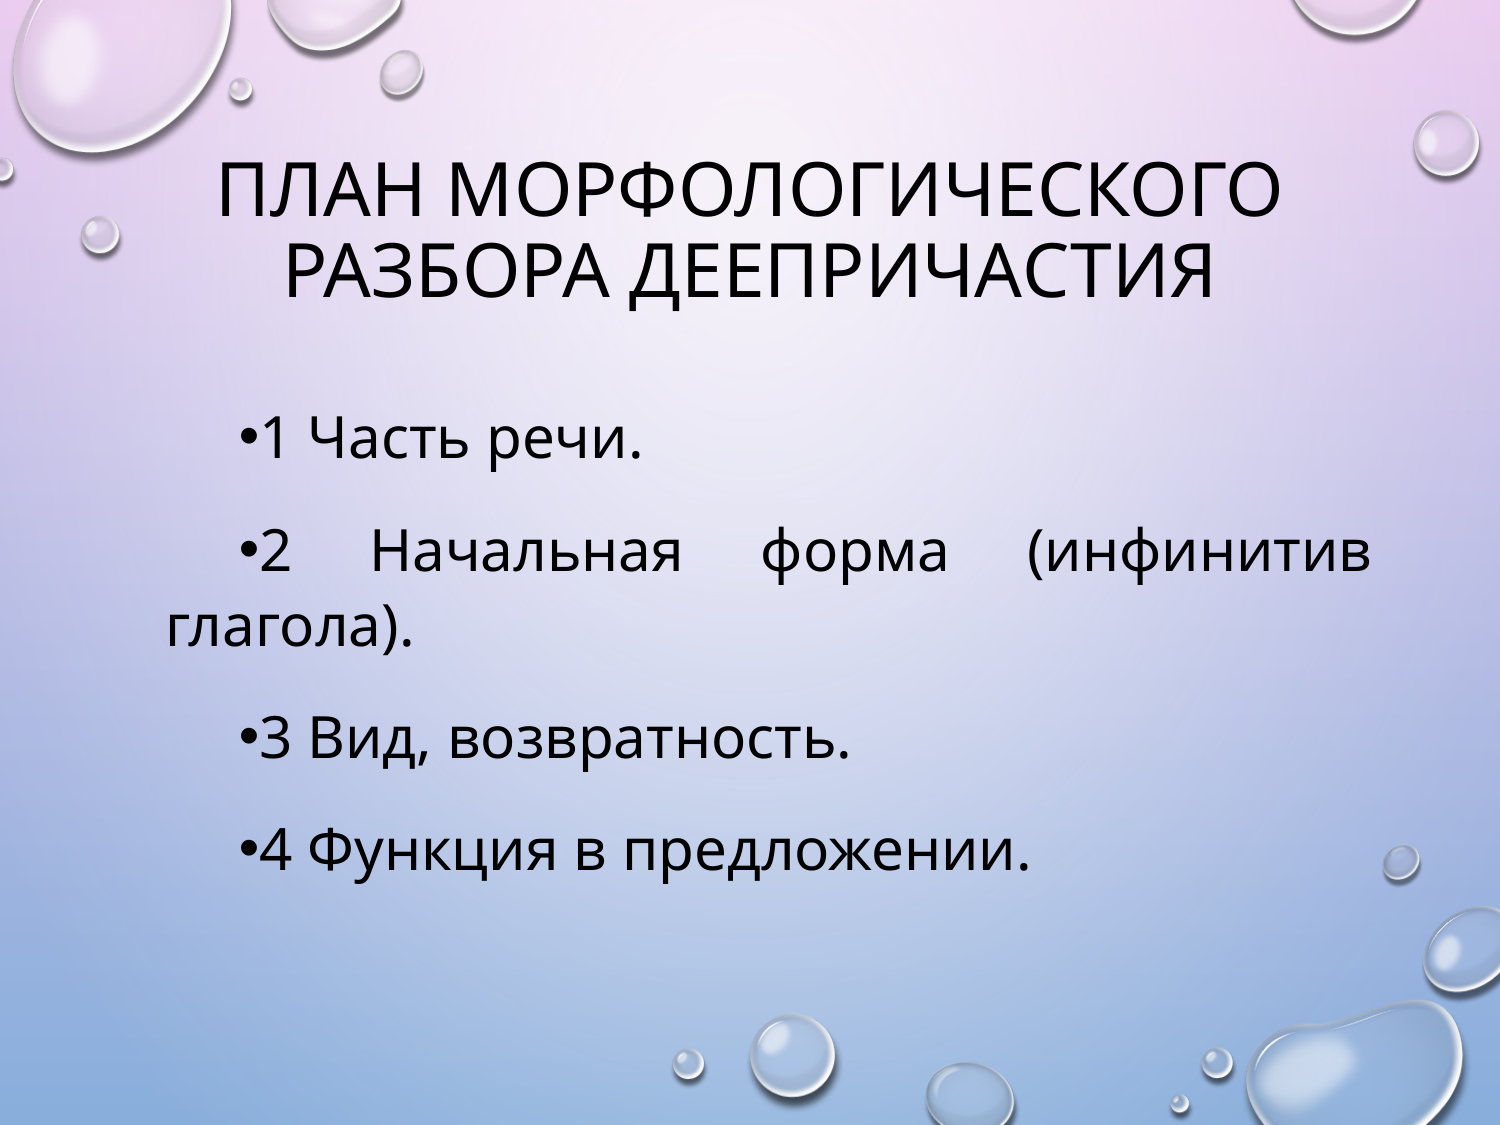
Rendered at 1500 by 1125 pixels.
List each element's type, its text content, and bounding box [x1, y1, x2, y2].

picture [0, 0, 1500, 1125]
title План Морфологического разбора деепричастия [112, 101, 1388, 364]
list 1 Часть речи. 2 Начальная форма (инфинитив глагола). 3 Вид, возвратность. 4 Функция в предложении. [112, 388, 1388, 950]
